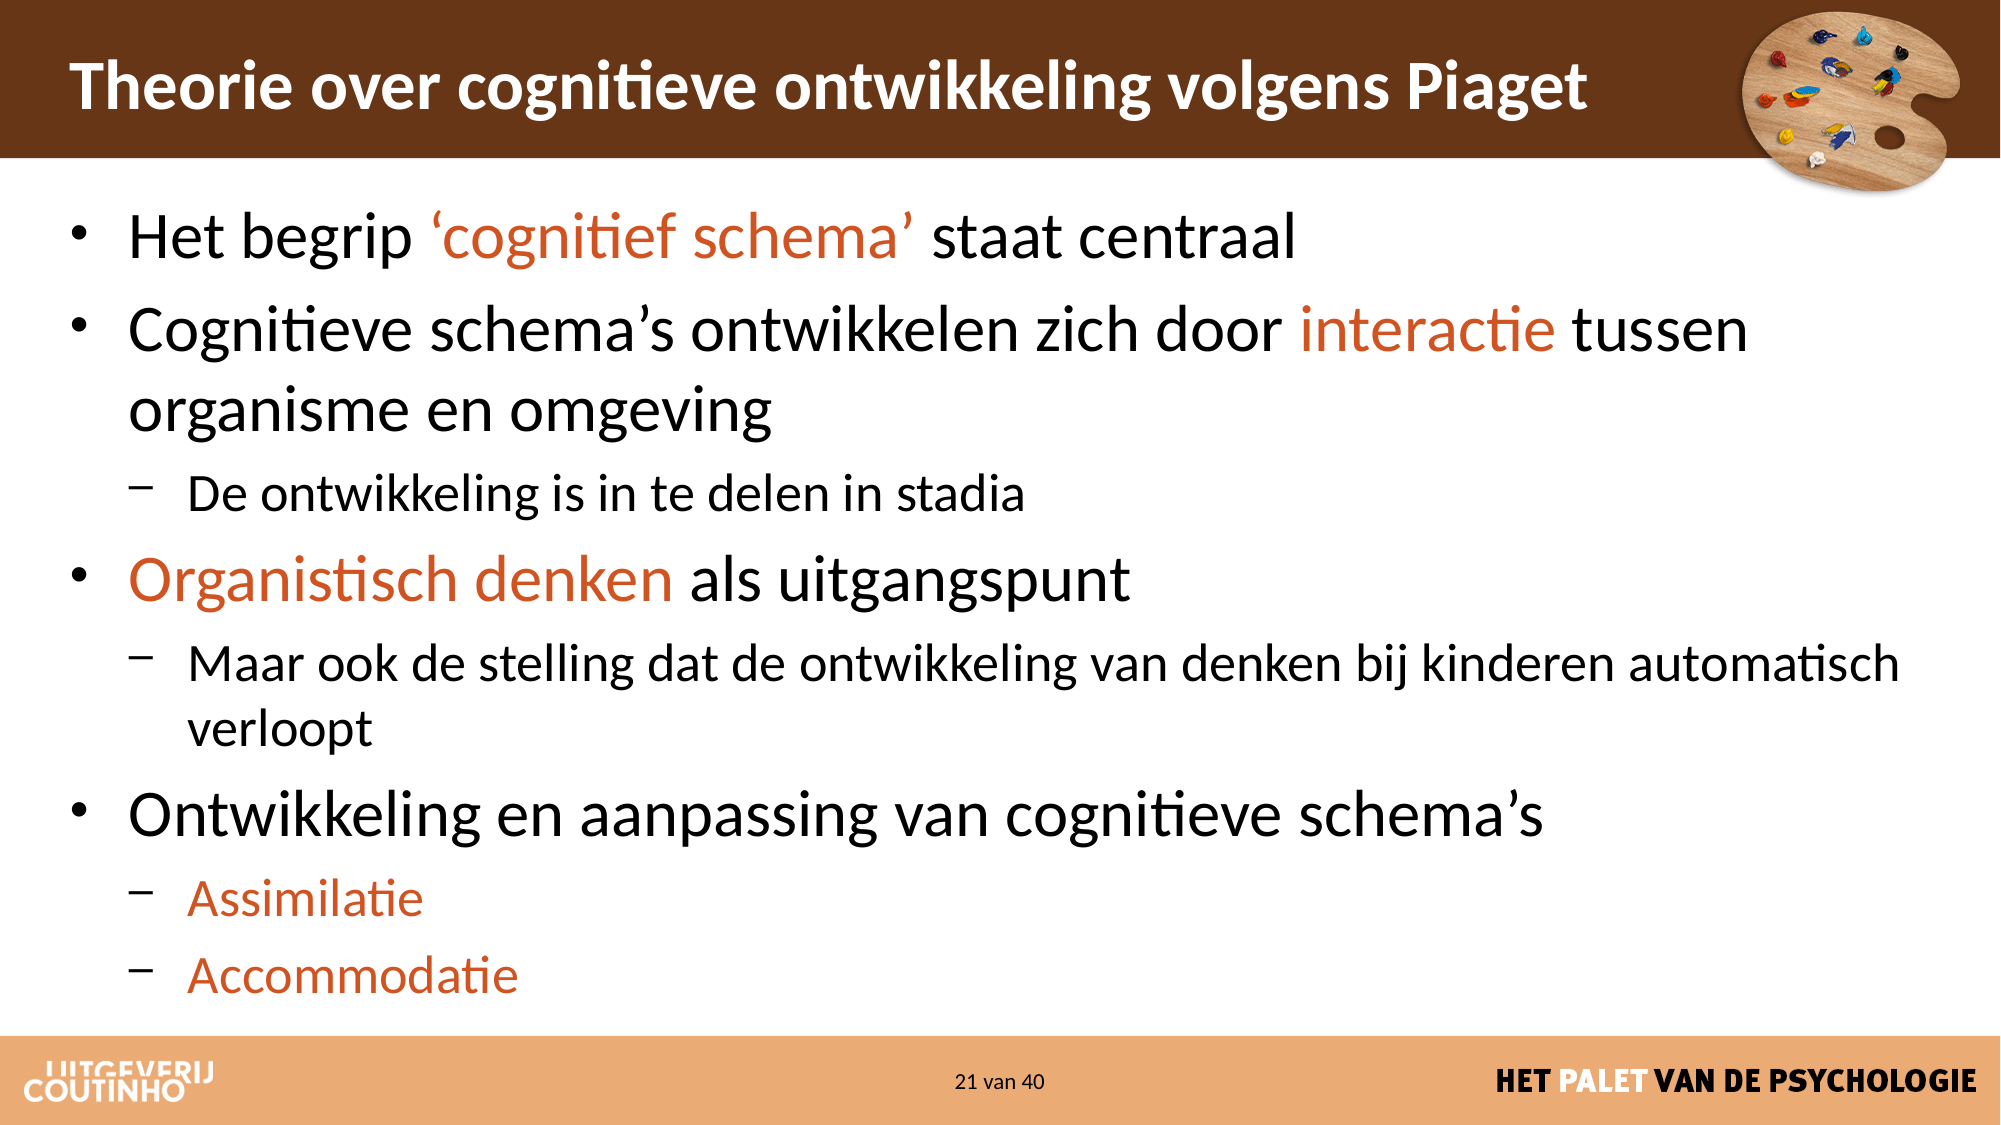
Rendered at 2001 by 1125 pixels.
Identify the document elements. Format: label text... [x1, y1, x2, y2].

title Theorie over cognitieve ontwikkeling volgens Piaget [55, 31, 1721, 138]
picture [0, 0, 2001, 1125]
list Het begrip ‘cognitief schema’ staat centraal Cognitieve schema’s ontwikkelen zich door interactie tussen organisme en omgeving De ontwikkeling is in te delen in stadia Organistisch denken als uitgangspunt Maar ook de stelling dat de ontwikkeling van denken bij kinderen automatisch verloopt Ontwikkeling en aanpassing van cognitieve schema’s Assimilatie Accommodatie [55, 184, 1957, 1000]
